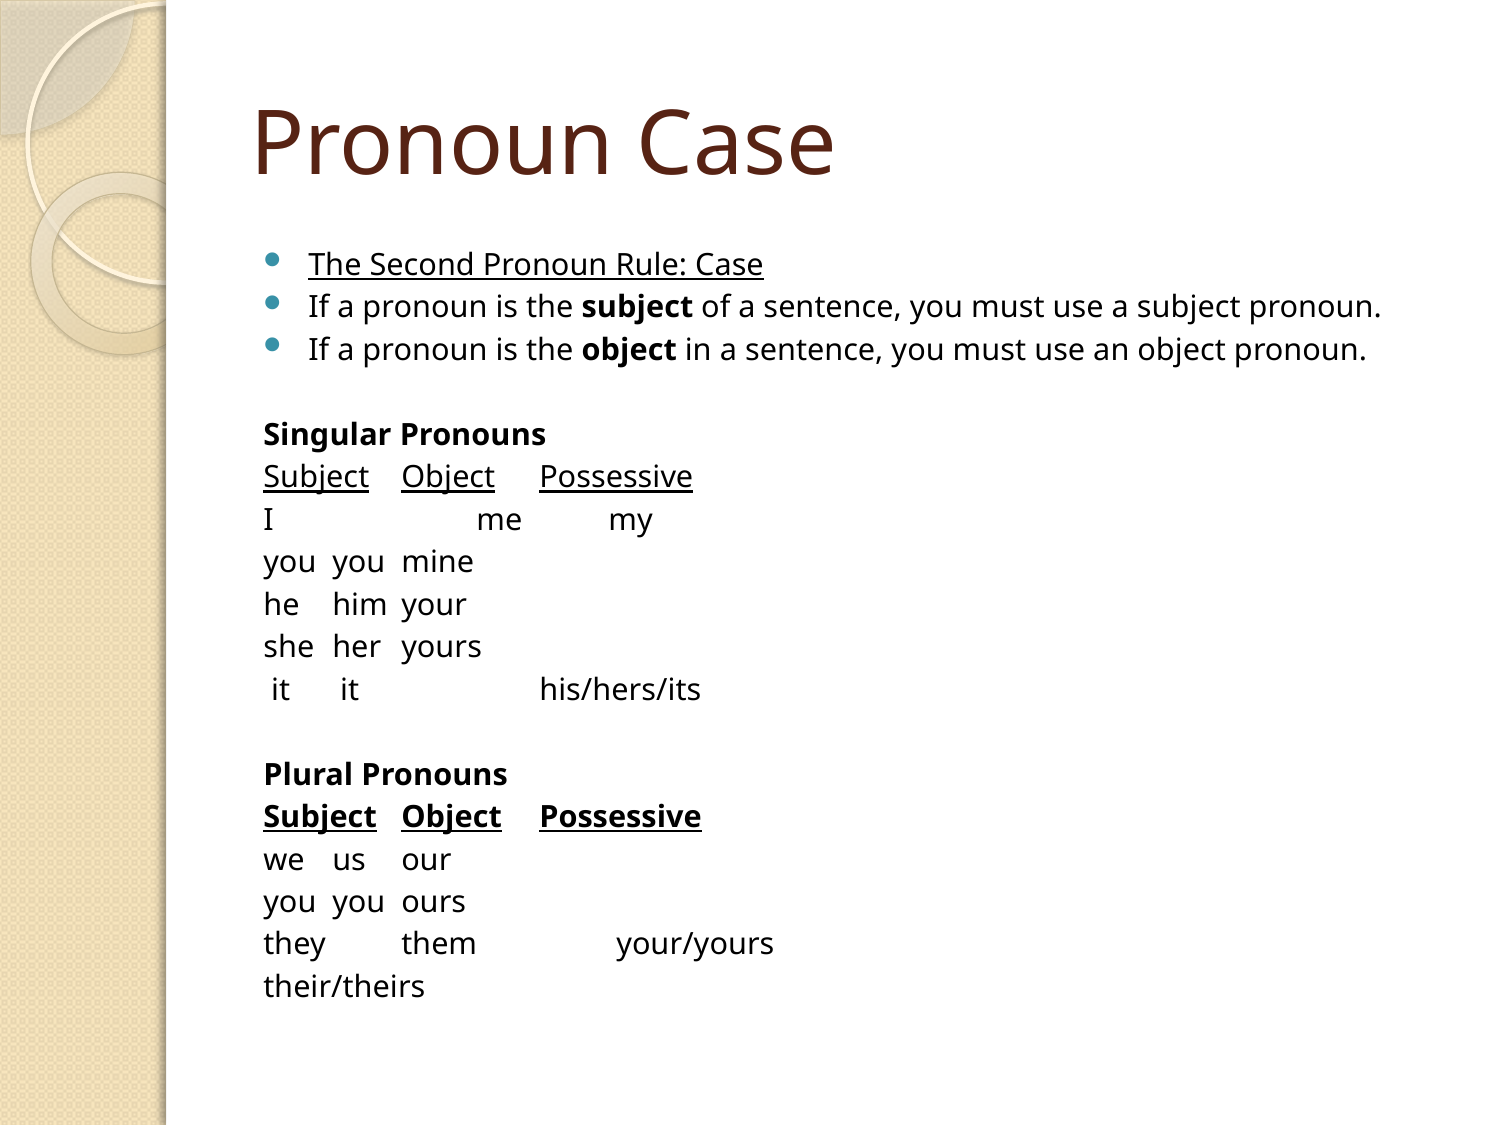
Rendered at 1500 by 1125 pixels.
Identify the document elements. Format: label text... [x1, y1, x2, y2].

list The Second Pronoun Rule: Case If a pronoun is the subject of a sentence, you must use a subject pronoun. If a pronoun is the object in a sentence, you must use an object pronoun. Singular Pronouns Subject Object Possessive I me my you you mine he him your she her yours it it his/hers/its Plural Pronouns Subject Object Possessive we us our you you ours they them your/yours their/theirs [235, 237, 1466, 1025]
title Pronoun Case [235, 45, 1466, 233]
